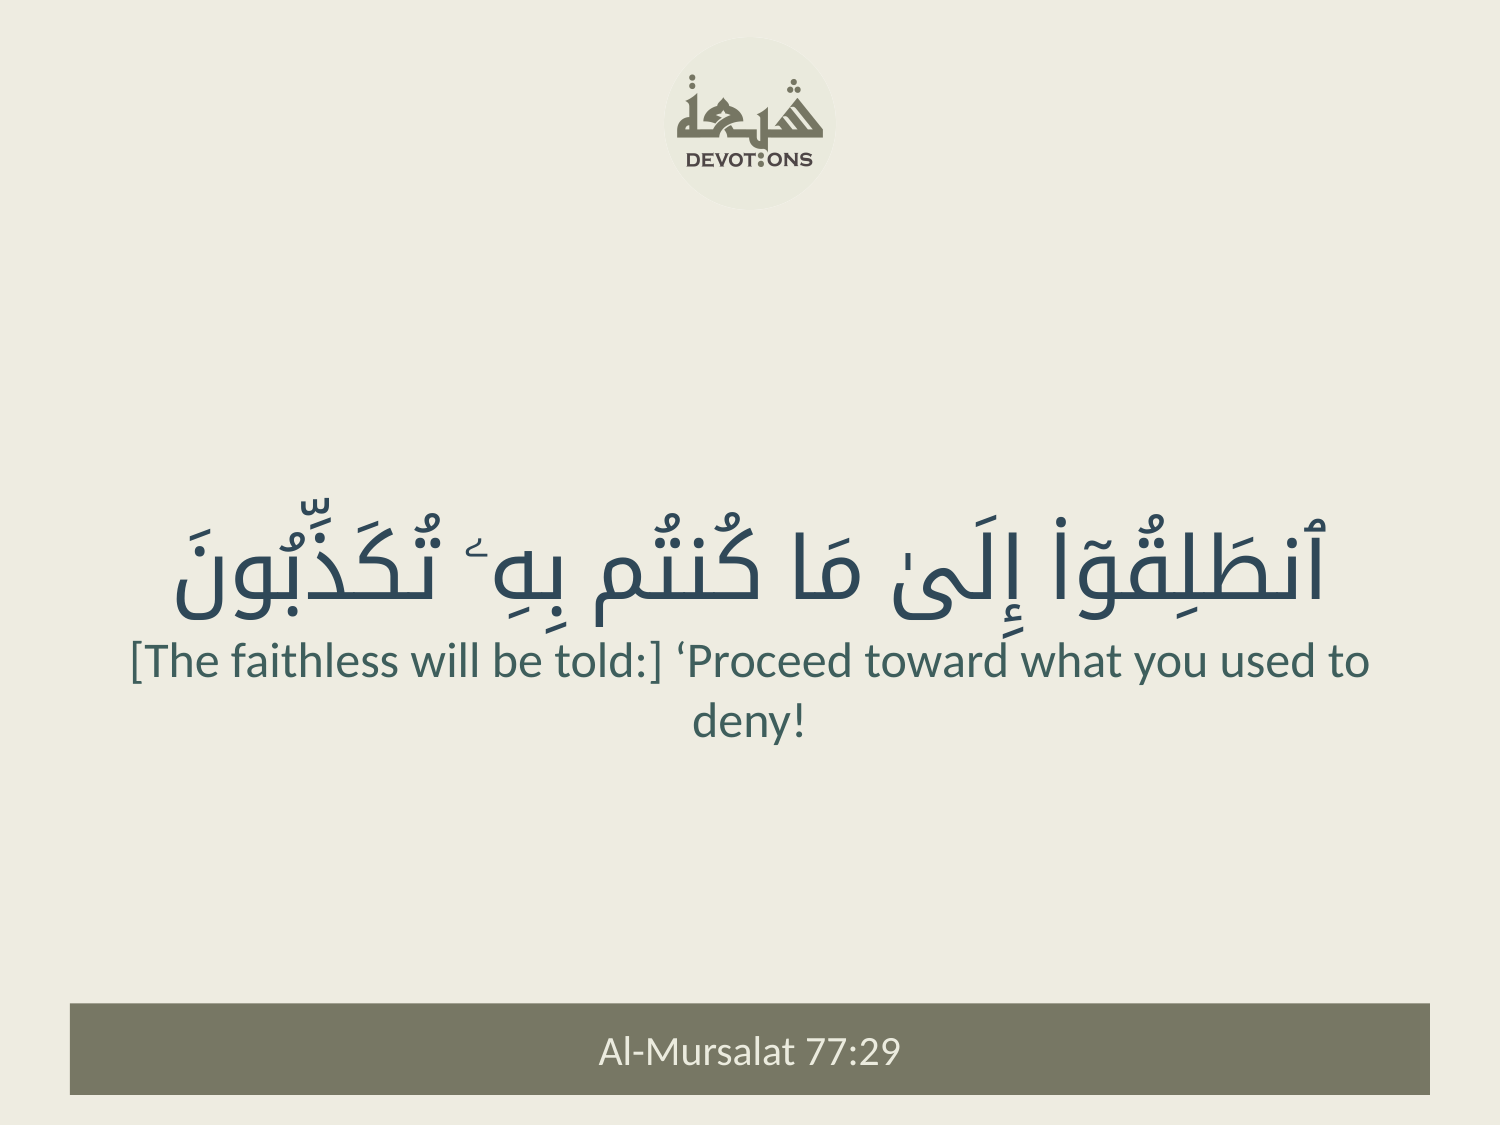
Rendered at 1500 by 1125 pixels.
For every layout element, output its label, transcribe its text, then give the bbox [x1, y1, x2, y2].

list ٱنطَلِقُوٓا۟ إِلَىٰ مَا كُنتُم بِهِۦ تُكَذِّبُونَ [The faithless will be told:] ‘Proceed toward what you used to deny! [69, 203, 1430, 1003]
picture [656, 29, 844, 203]
list Al-Mursalat 77:29 [69, 1003, 1430, 1095]
